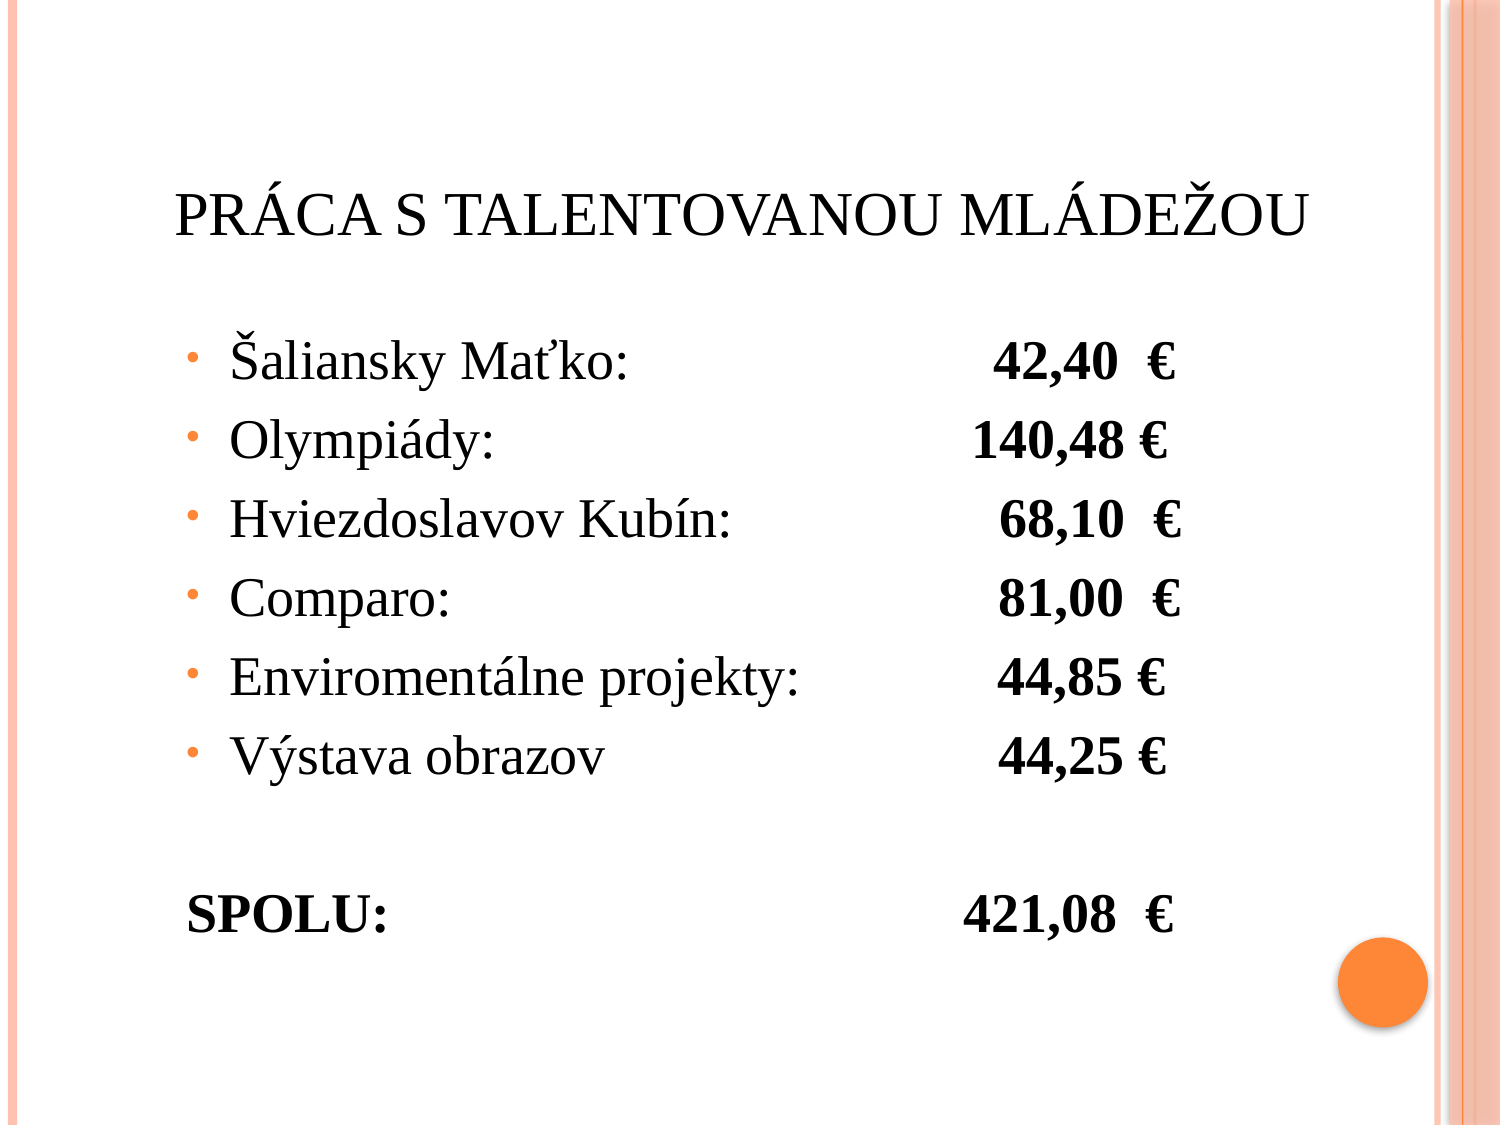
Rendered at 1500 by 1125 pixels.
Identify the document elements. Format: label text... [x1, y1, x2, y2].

title Práca s talentovanou mládežou [159, 78, 1356, 256]
list Šaliansky Maťko: 42,40 € Olympiády: 140,48 € Hviezdoslavov Kubín: 68,10 € Comparo: 81,00 € Enviromentálne projekty: 44,85 € Výstava obrazov 44,25 € SPOLU: 421,08 € [171, 316, 1294, 973]
